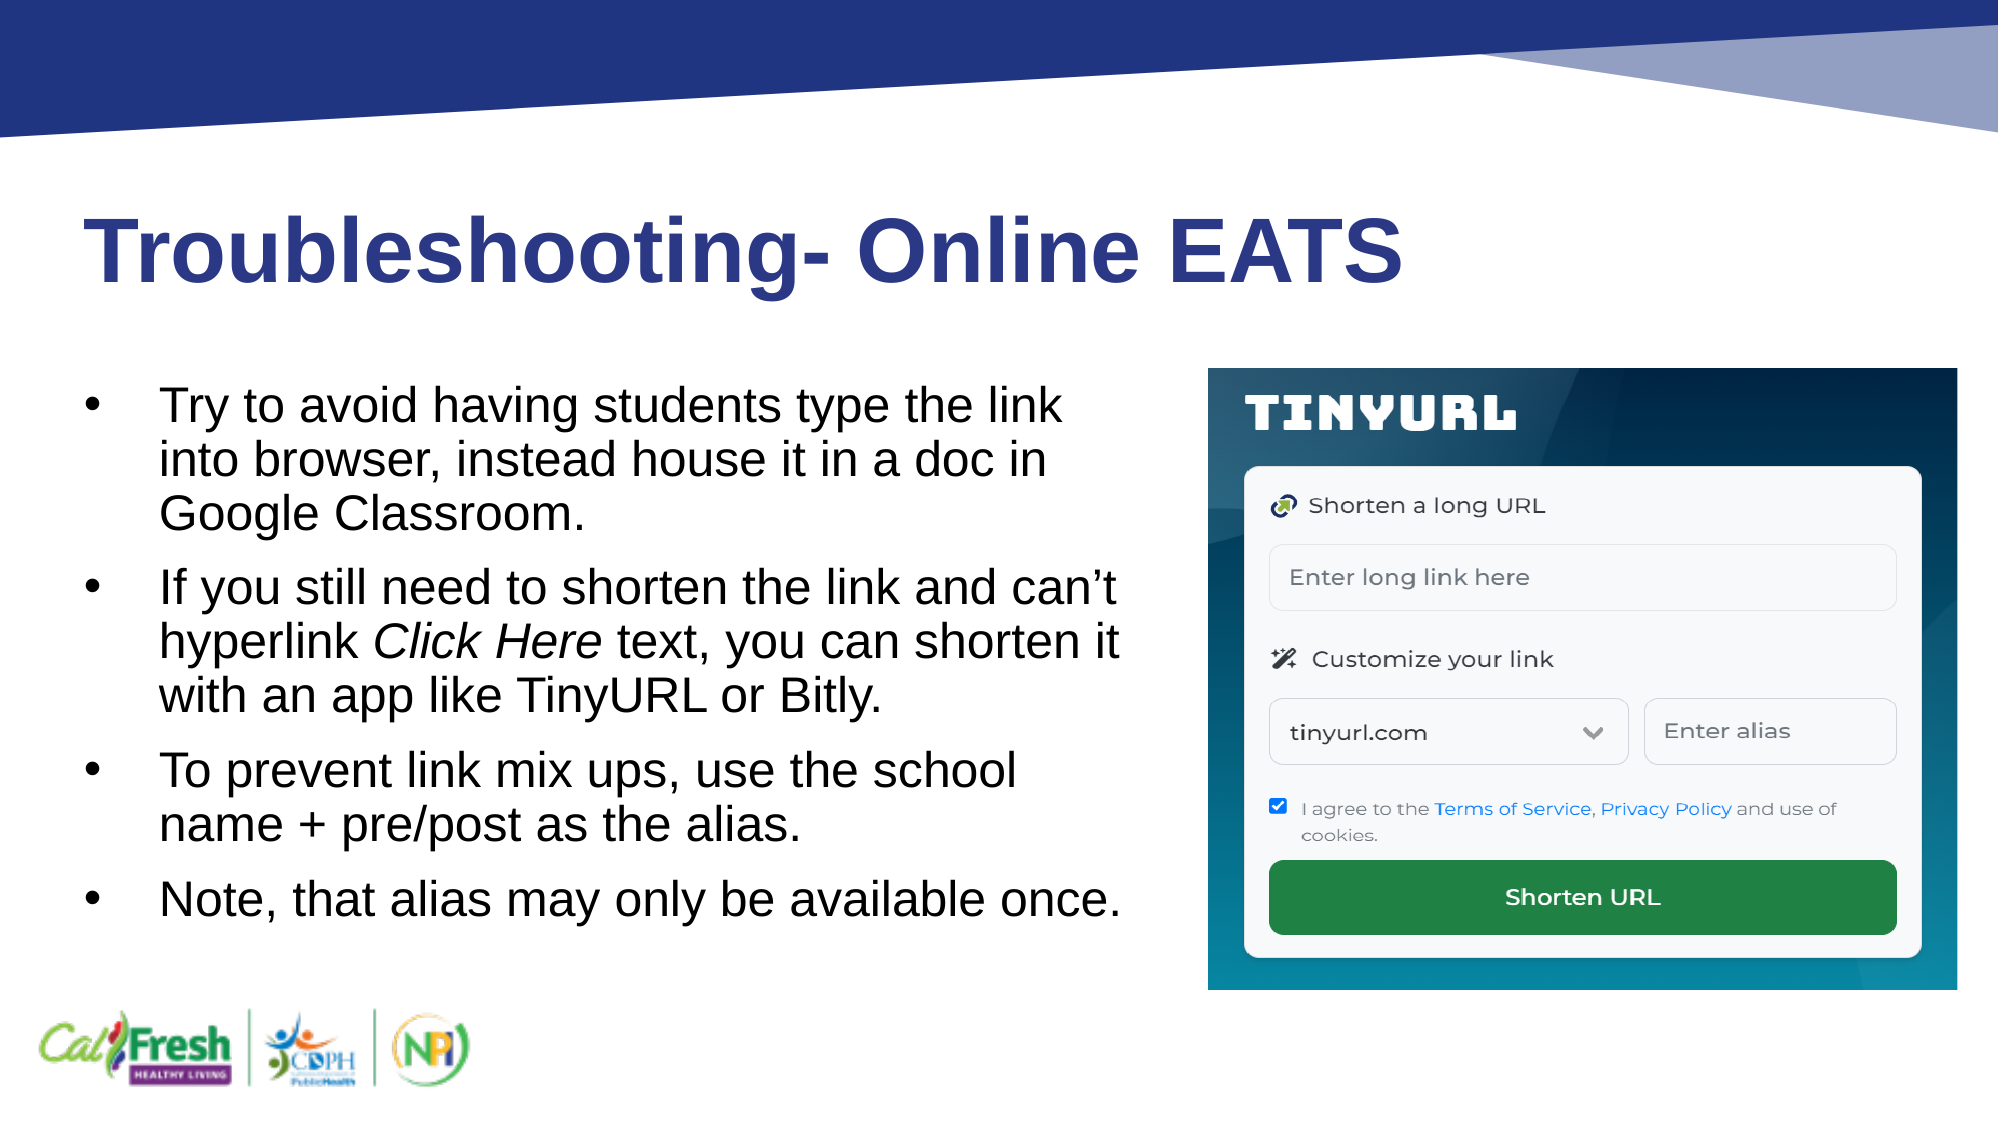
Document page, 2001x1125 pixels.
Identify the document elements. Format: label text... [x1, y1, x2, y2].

title Troubleshooting- Online EATS [68, 143, 1958, 362]
picture [0, 0, 1998, 163]
picture [1208, 368, 1958, 990]
picture [21, 999, 487, 1108]
list Try to avoid having students type the link into browser, instead house it in a doc in Google Classroom. If you still need to shorten the link and can’t hyperlink Click Here text, you can shorten it with an app like TinyURL or Bitly. To prevent link mix ups, use the school name + pre/post as the alias. Note, that alias may only be available once. [68, 371, 1164, 1092]
